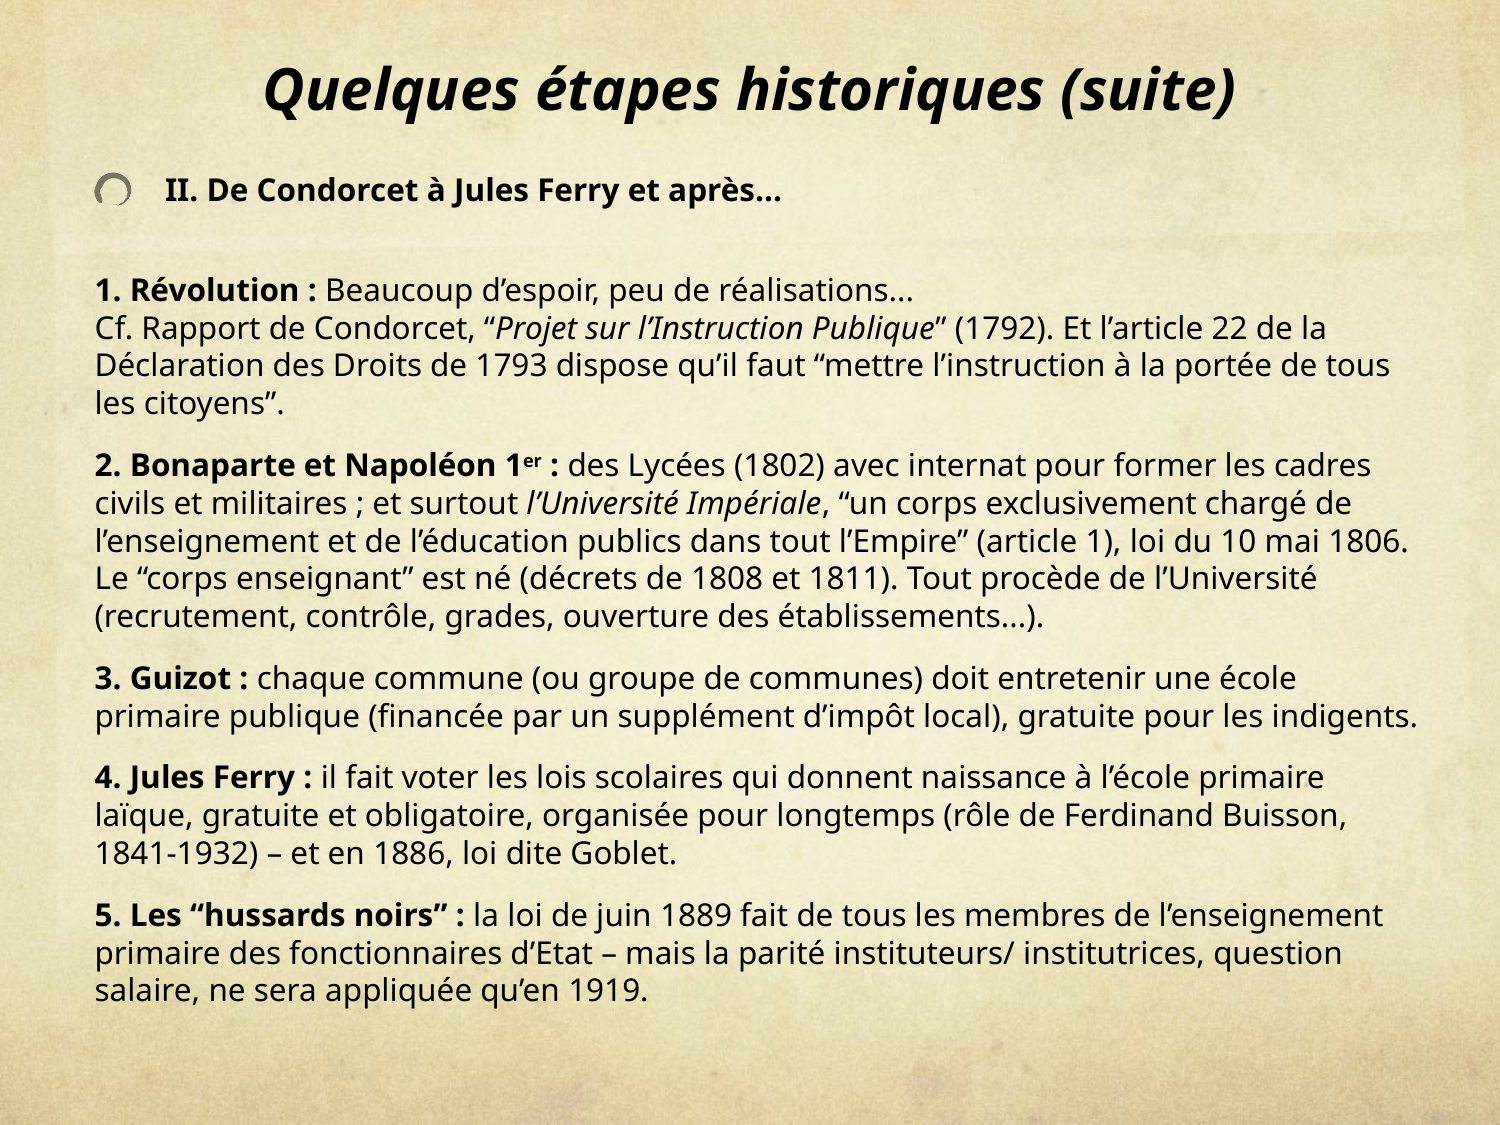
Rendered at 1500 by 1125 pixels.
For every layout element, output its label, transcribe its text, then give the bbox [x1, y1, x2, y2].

list II. De Condorcet à Jules Ferry et après... 1. Révolution : Beaucoup d’espoir, peu de réalisations... Cf. Rapport de Condorcet, “Projet sur l’Instruction Publique” (1792). Et l’article 22 de la Déclaration des Droits de 1793 dispose qu’il faut “mettre l’instruction à la portée de tous les citoyens”. 2. Bonaparte et Napoléon 1er : des Lycées (1802) avec internat pour former les cadres civils et militaires ; et surtout l’Université Impériale, “un corps exclusivement chargé de l’enseignement et de l’éducation publics dans tout l’Empire” (article 1), loi du 10 mai 1806. Le “corps enseignant” est né (décrets de 1808 et 1811). Tout procède de l’Université (recrutement, contrôle, grades, ouverture des établissements...). 3. Guizot : chaque commune (ou groupe de communes) doit entretenir une école primaire publique (financée par un supplément d’impôt local), gratuite pour les indigents. 4. Jules Ferry : il fait voter les lois scolaires qui donnent naissance à l’école primaire laïque, gratuite et obligatoire, organisée pour longtemps (rôle de Ferdinand Buisson, 1841-1932) – et en 1886, loi dite Goblet. 5. Les “hussards noirs” : la loi de juin 1889 fait de tous les membres de l’enseignement primaire des fonctionnaires d’Etat – mais la parité instituteurs/ institutrices, question salaire, ne sera appliquée qu’en 1919. [79, 162, 1437, 1025]
title Quelques étapes historiques (suite) [150, 42, 1350, 132]
picture [0, 0, 1500, 1125]
